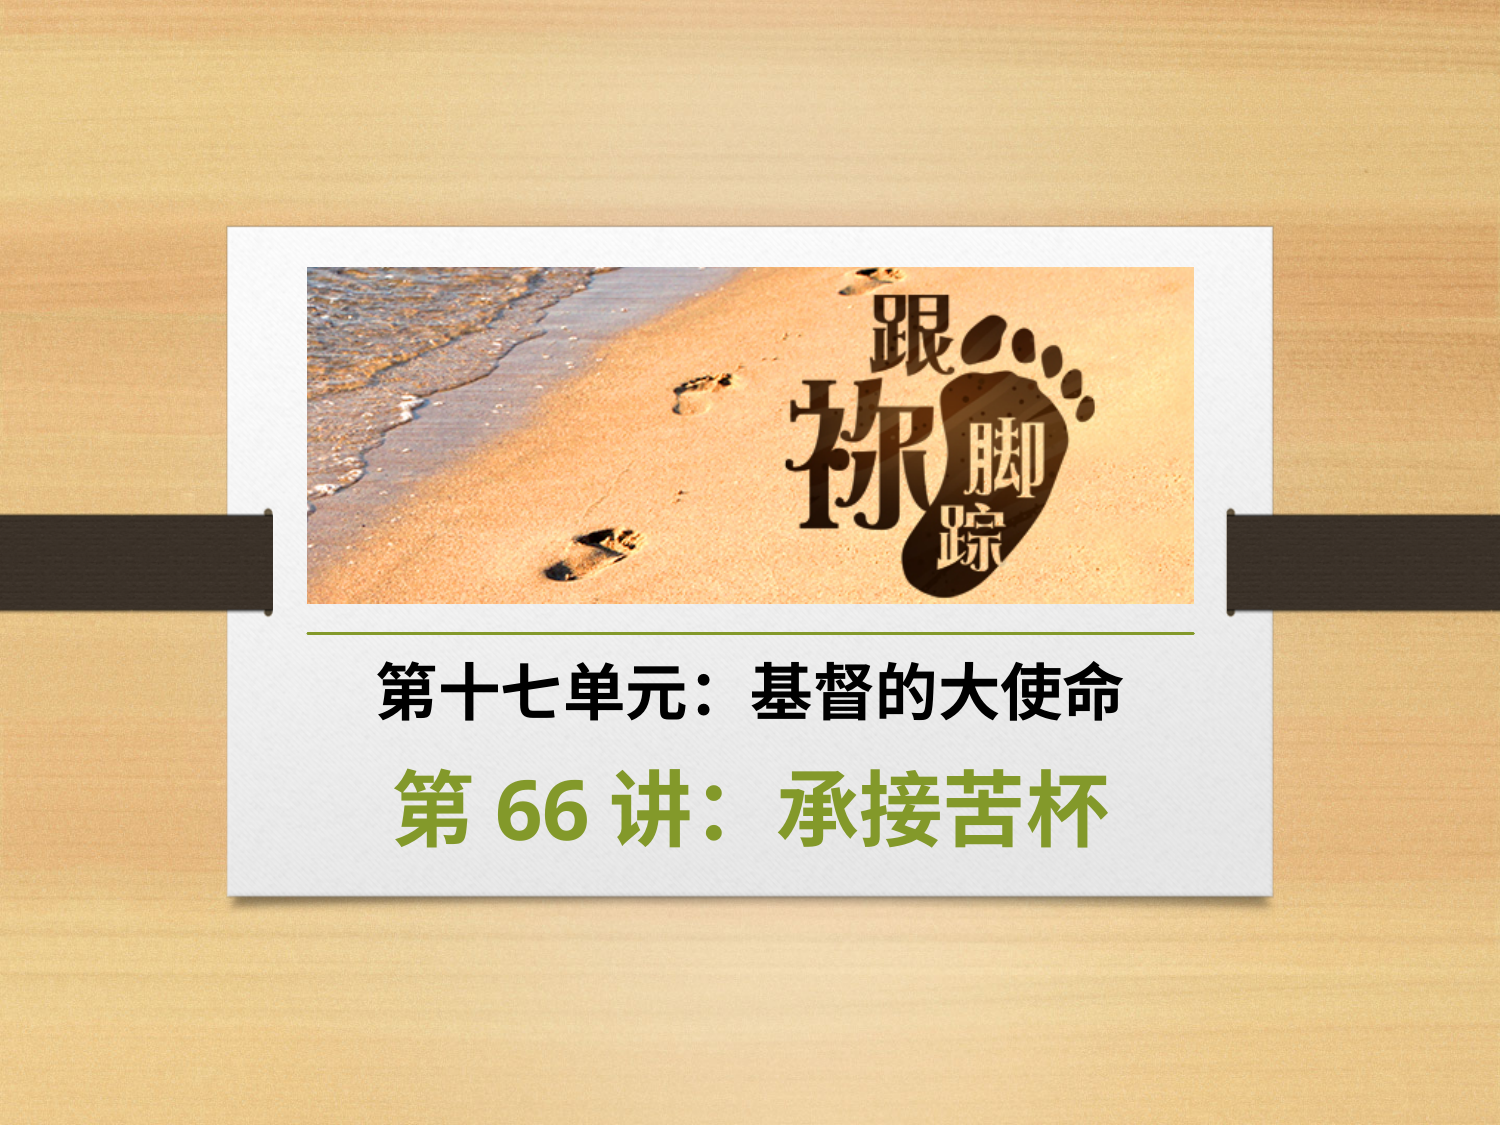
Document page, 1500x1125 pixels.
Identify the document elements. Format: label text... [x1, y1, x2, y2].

picture [0, 0, 1500, 1125]
subtitle 第十七单元：基督的大使命 第66讲：承接苦杯 [315, 645, 1187, 870]
